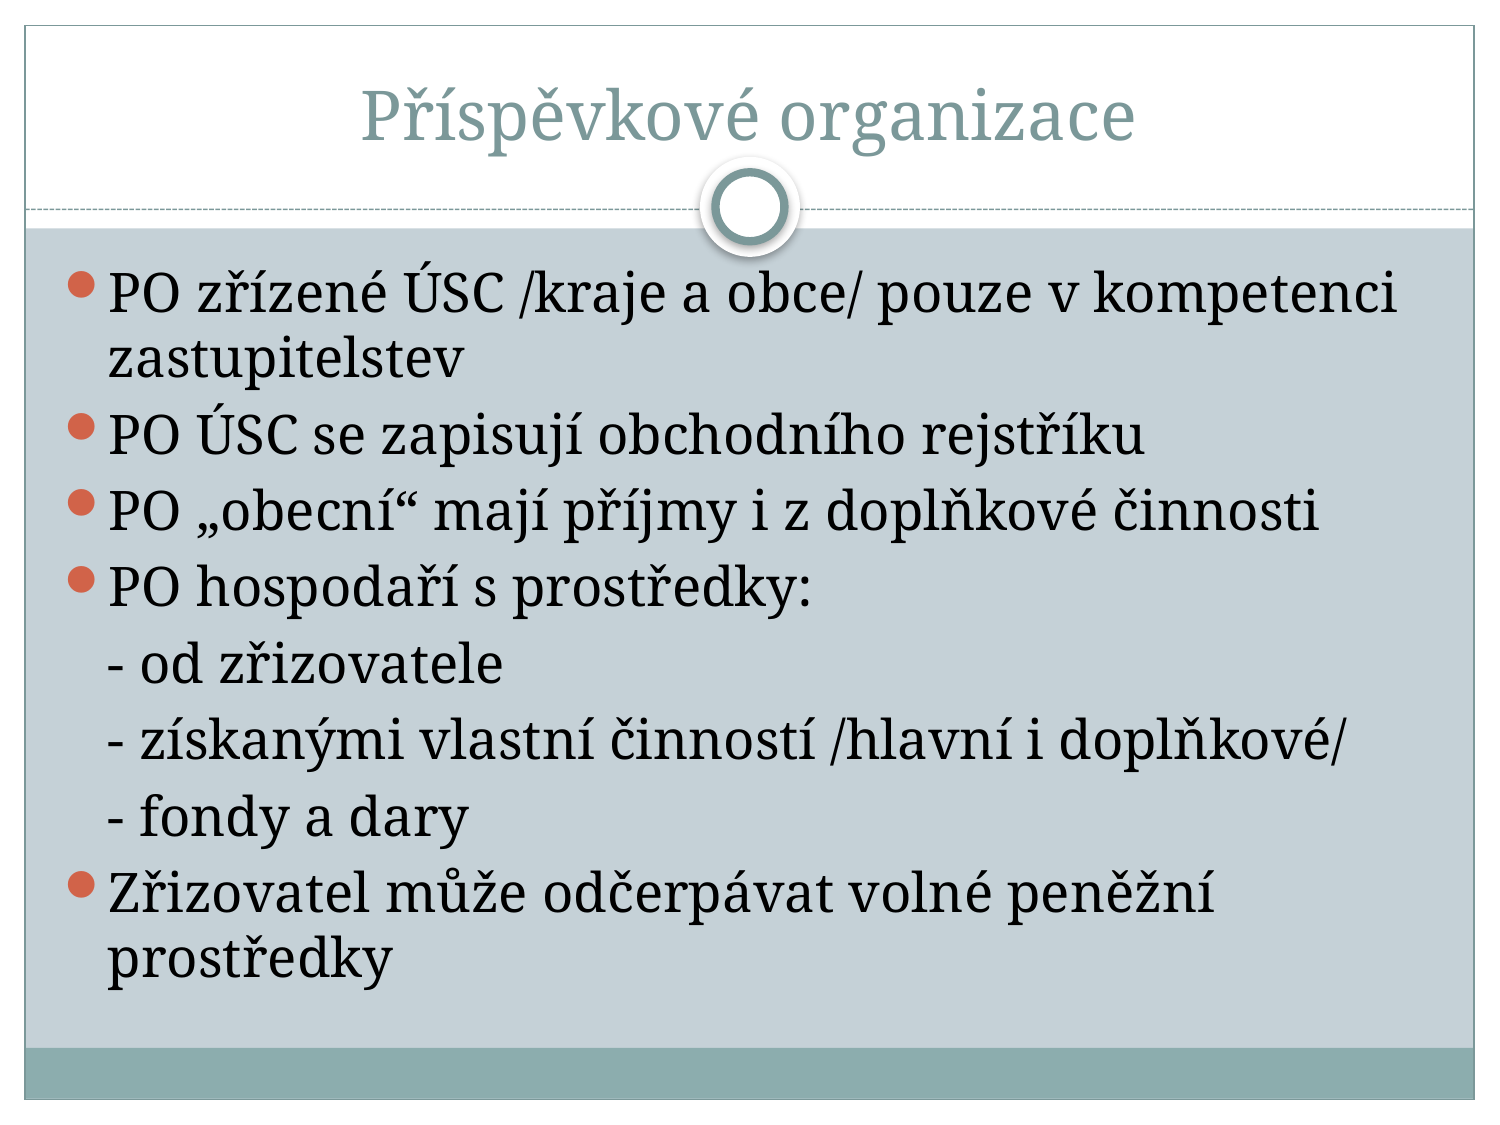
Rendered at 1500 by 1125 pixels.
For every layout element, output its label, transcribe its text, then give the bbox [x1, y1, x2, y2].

title Příspěvkové organizace [49, 37, 1450, 162]
list PO zřízené ÚSC /kraje a obce/ pouze v kompetenci zastupitelstev PO ÚSC se zapisují obchodního rejstříku PO „obecní“ mají příjmy i z doplňkové činnosti PO hospodaří s prostředky: - od zřizovatele - získanými vlastní činností /hlavní i doplňkové/ - fondy a dary Zřizovatel může odčerpávat volné peněžní prostředky [49, 250, 1445, 1001]
